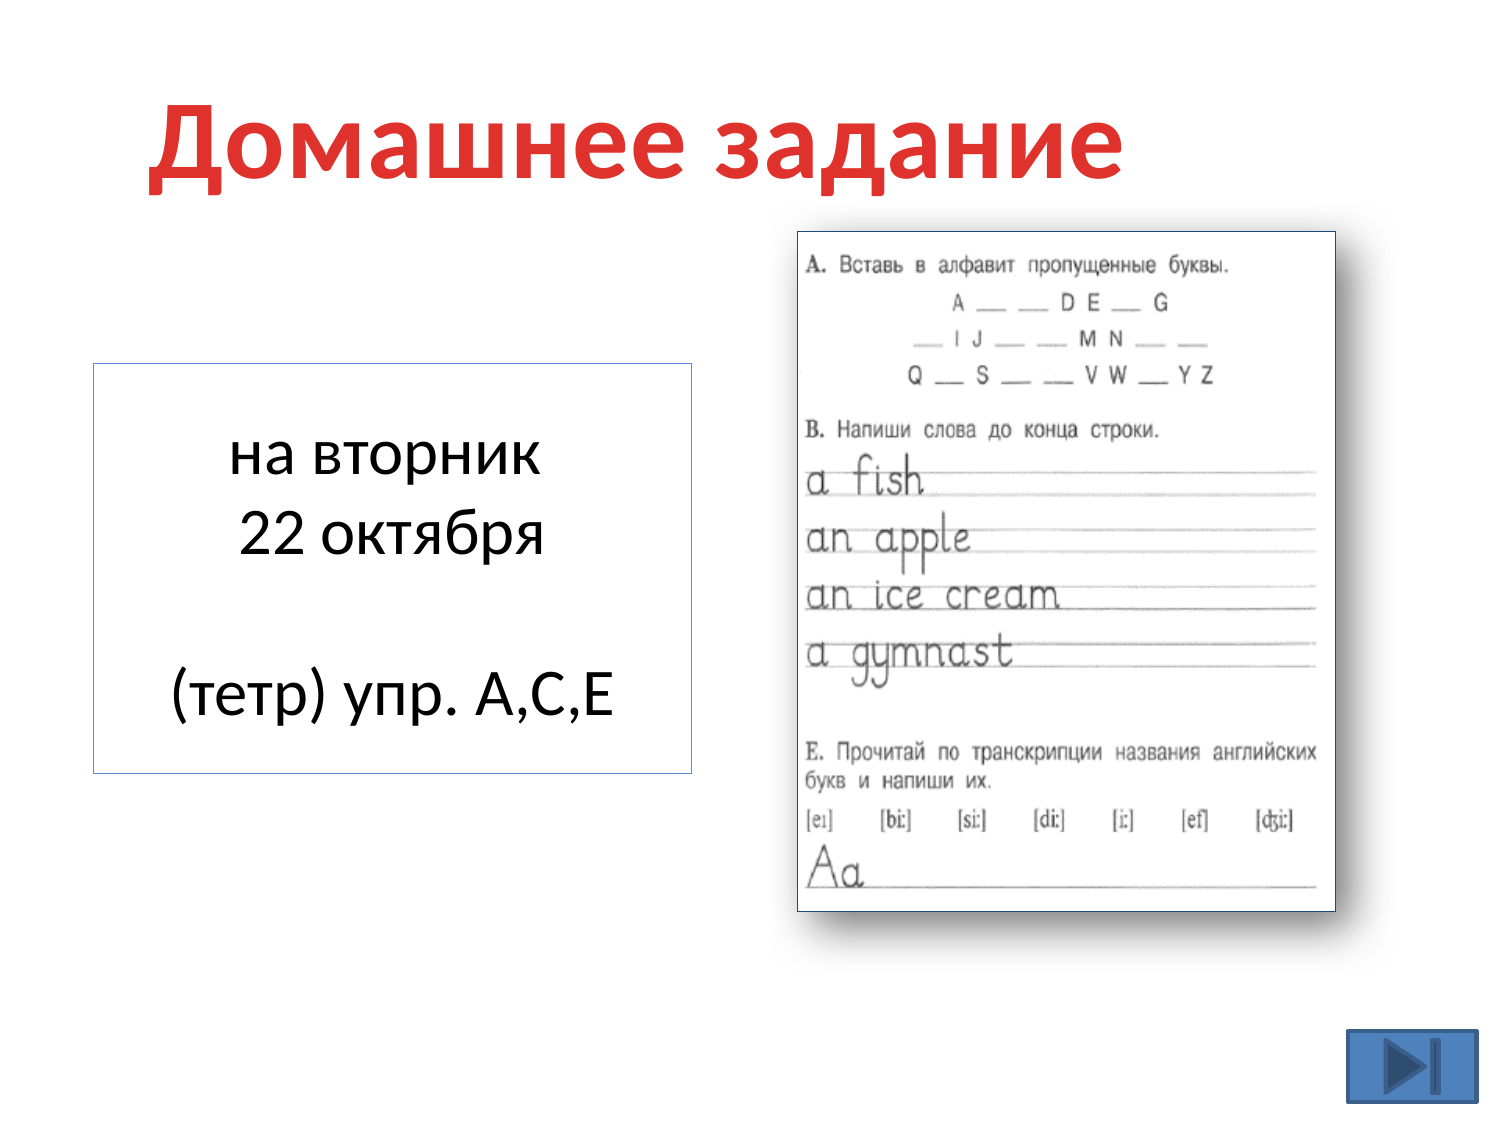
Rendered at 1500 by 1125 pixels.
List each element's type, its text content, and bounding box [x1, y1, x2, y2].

picture [796, 231, 1336, 912]
text_box Домашнее задание [133, 58, 1143, 209]
title на вторник 22 октября (тетр) упр. А,С,Е [93, 363, 692, 774]
text_box [1346, 1029, 1479, 1104]
